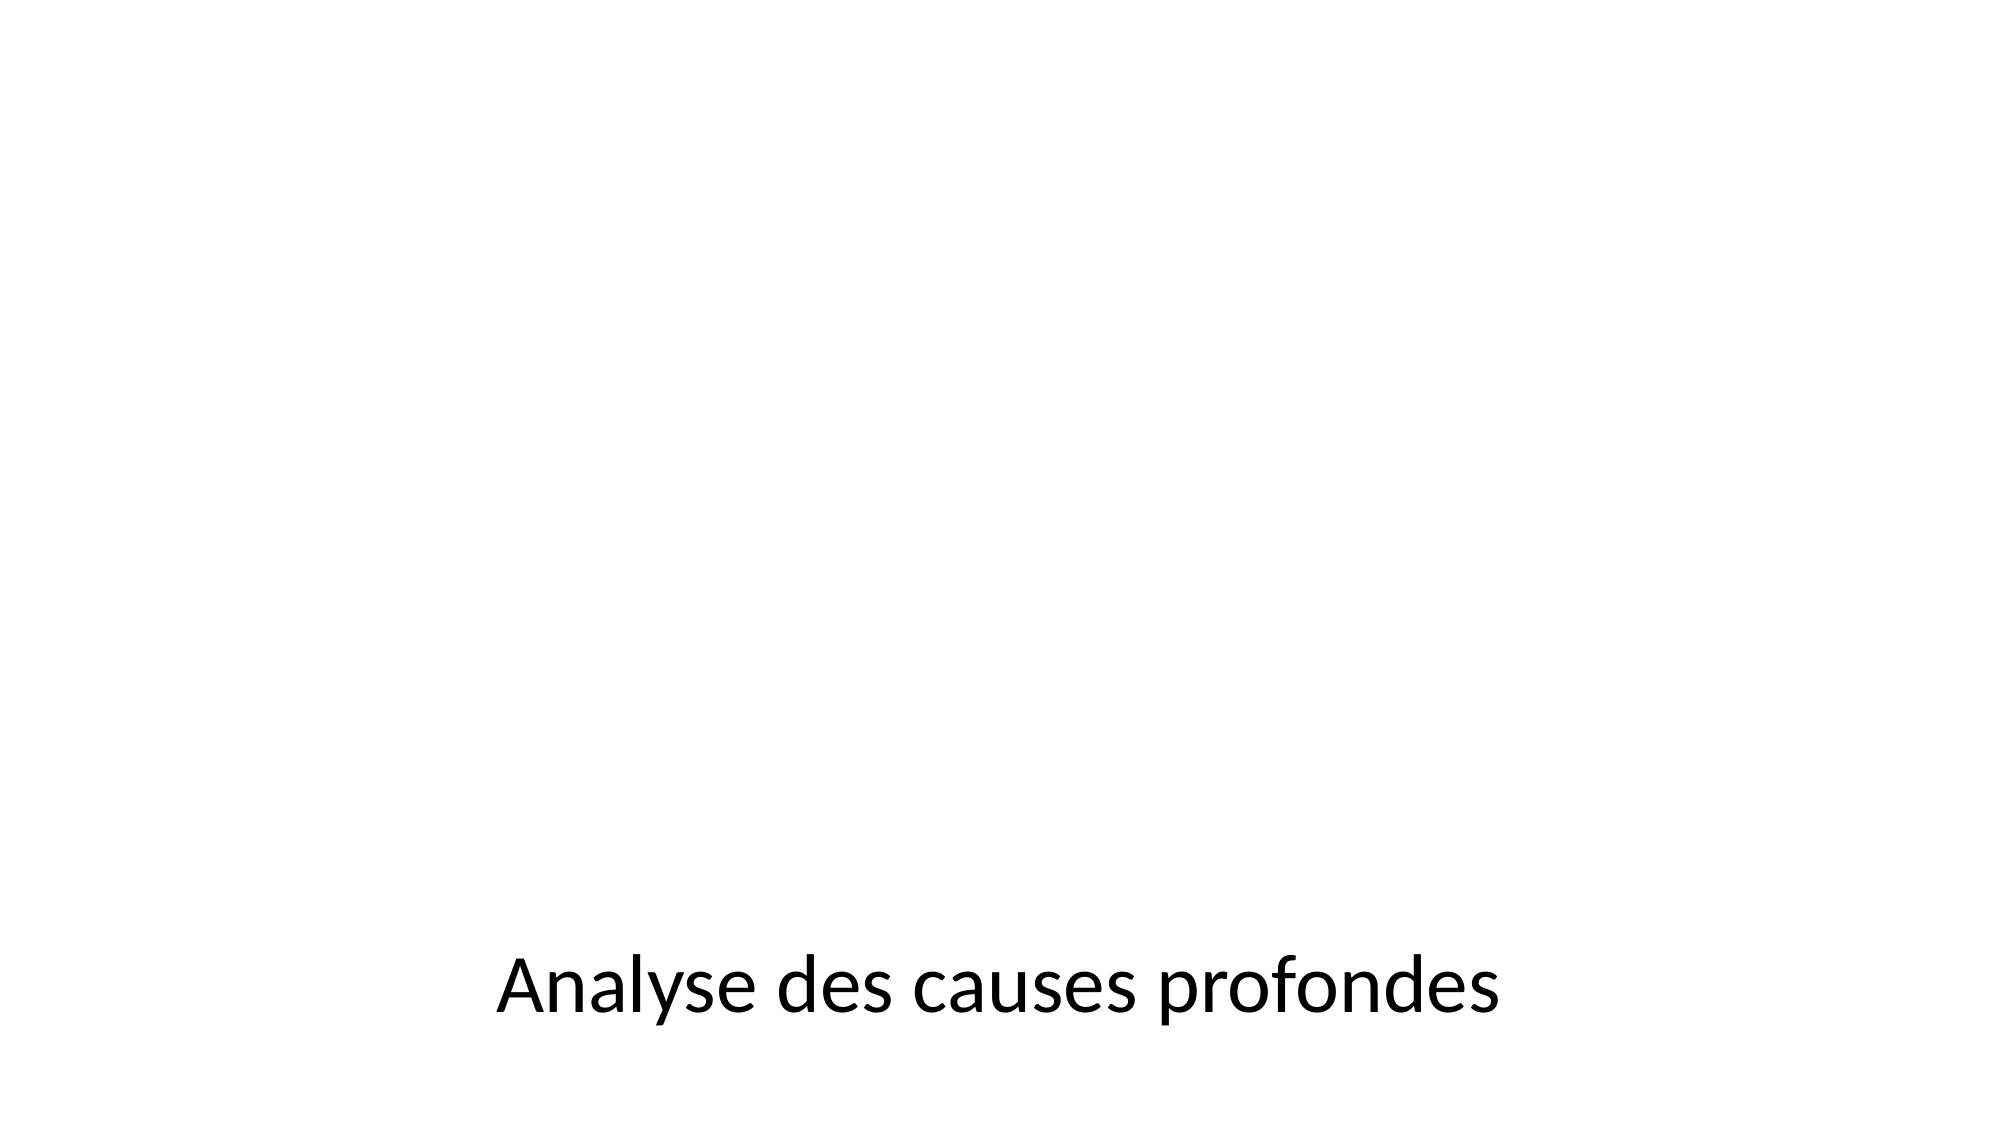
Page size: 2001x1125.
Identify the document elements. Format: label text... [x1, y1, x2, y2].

title Analyse des causes profondes [136, 877, 1862, 1095]
